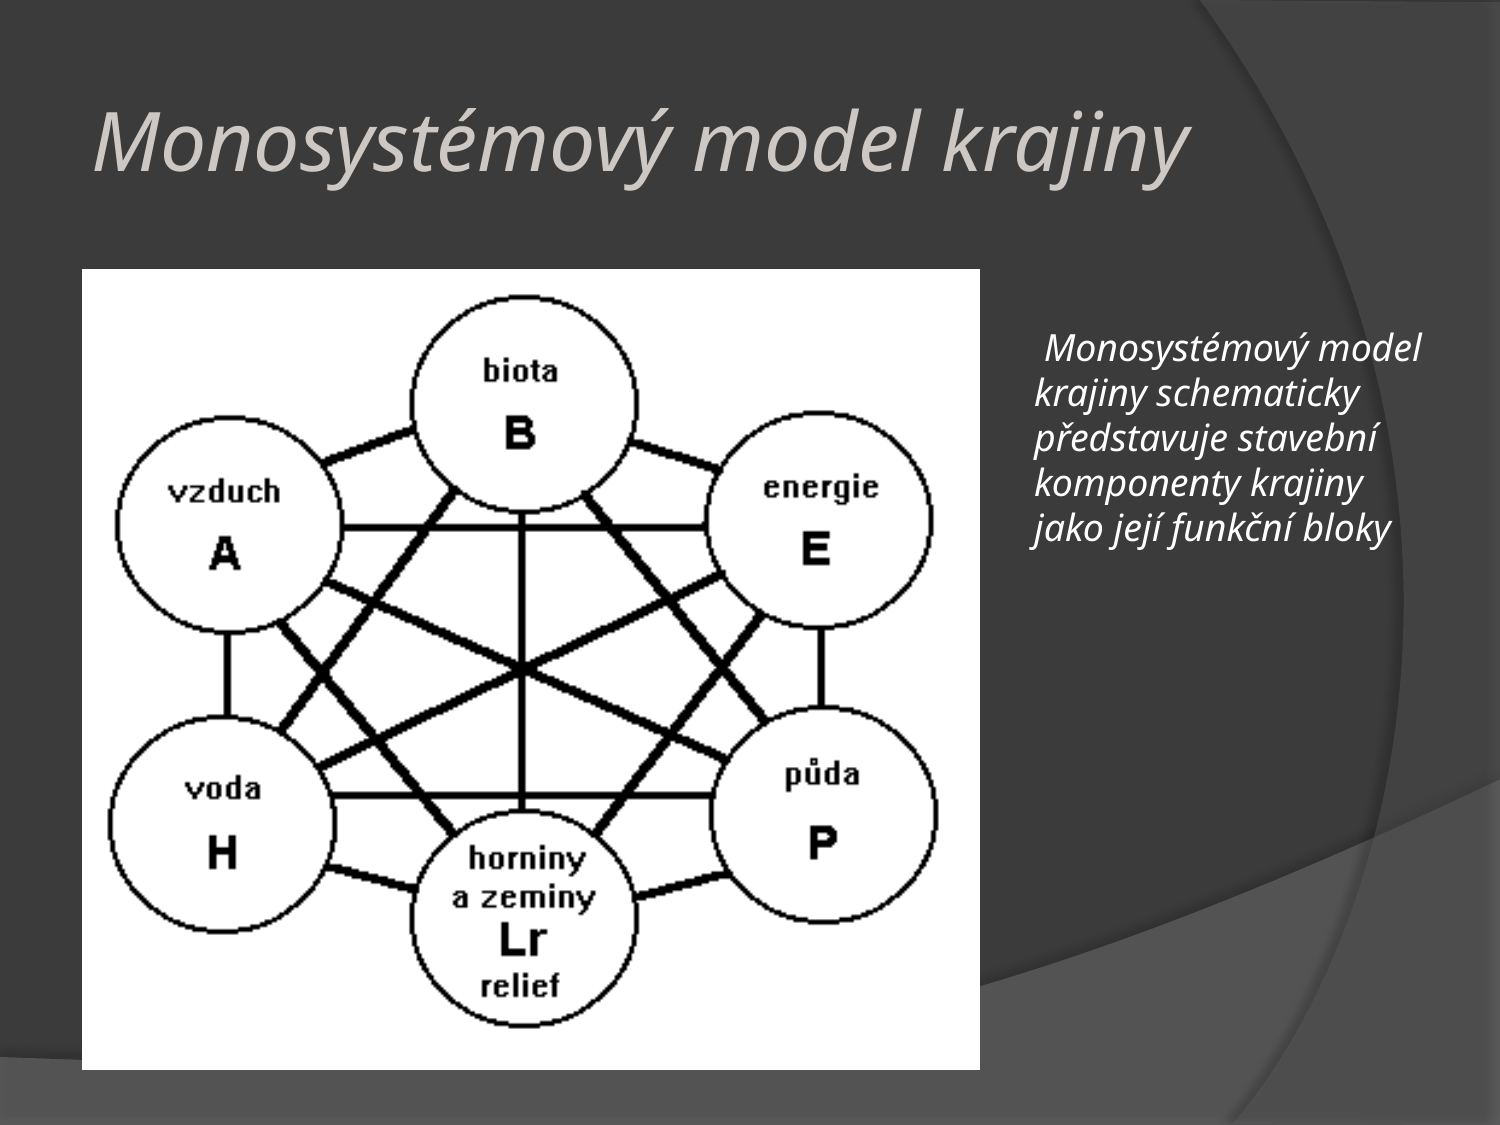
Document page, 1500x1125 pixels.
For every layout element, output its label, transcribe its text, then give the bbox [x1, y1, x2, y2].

picture [81, 269, 980, 1071]
text_box Monosystémový model krajiny schematicky představuje stavební komponenty krajiny jako její funkční bloky [1019, 316, 1442, 557]
title Monosystémový model krajiny [74, 44, 1301, 233]
